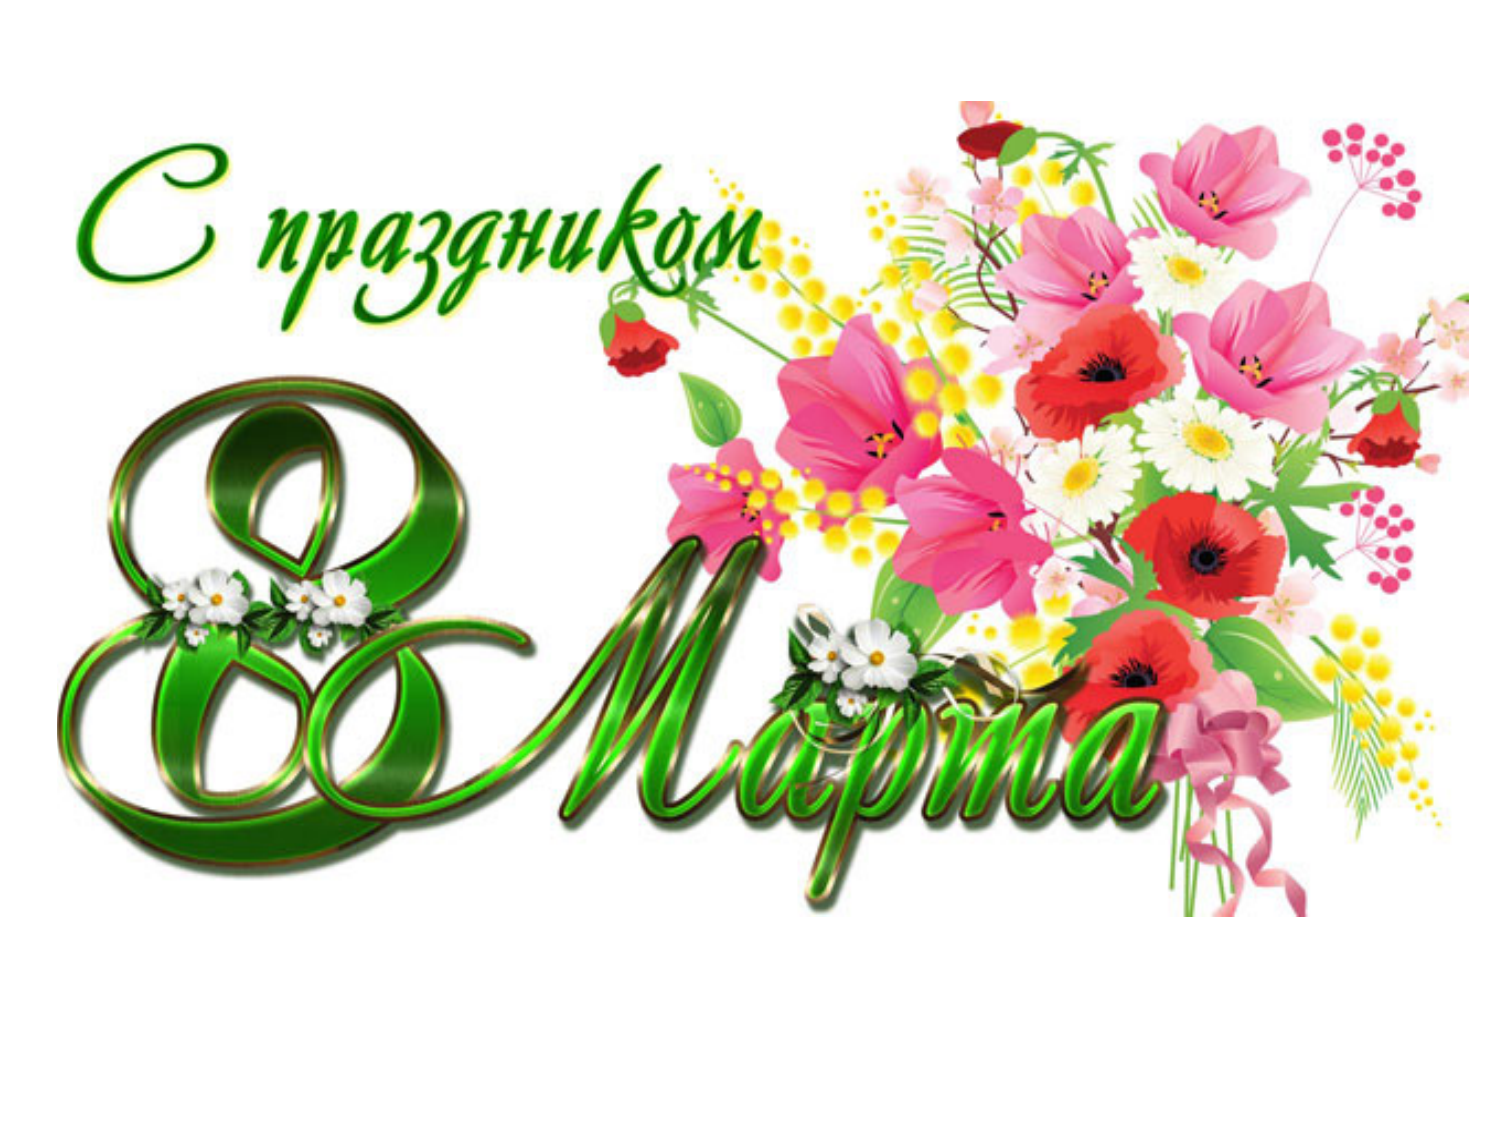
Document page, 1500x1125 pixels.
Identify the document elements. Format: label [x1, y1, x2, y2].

picture [57, 101, 1470, 918]
